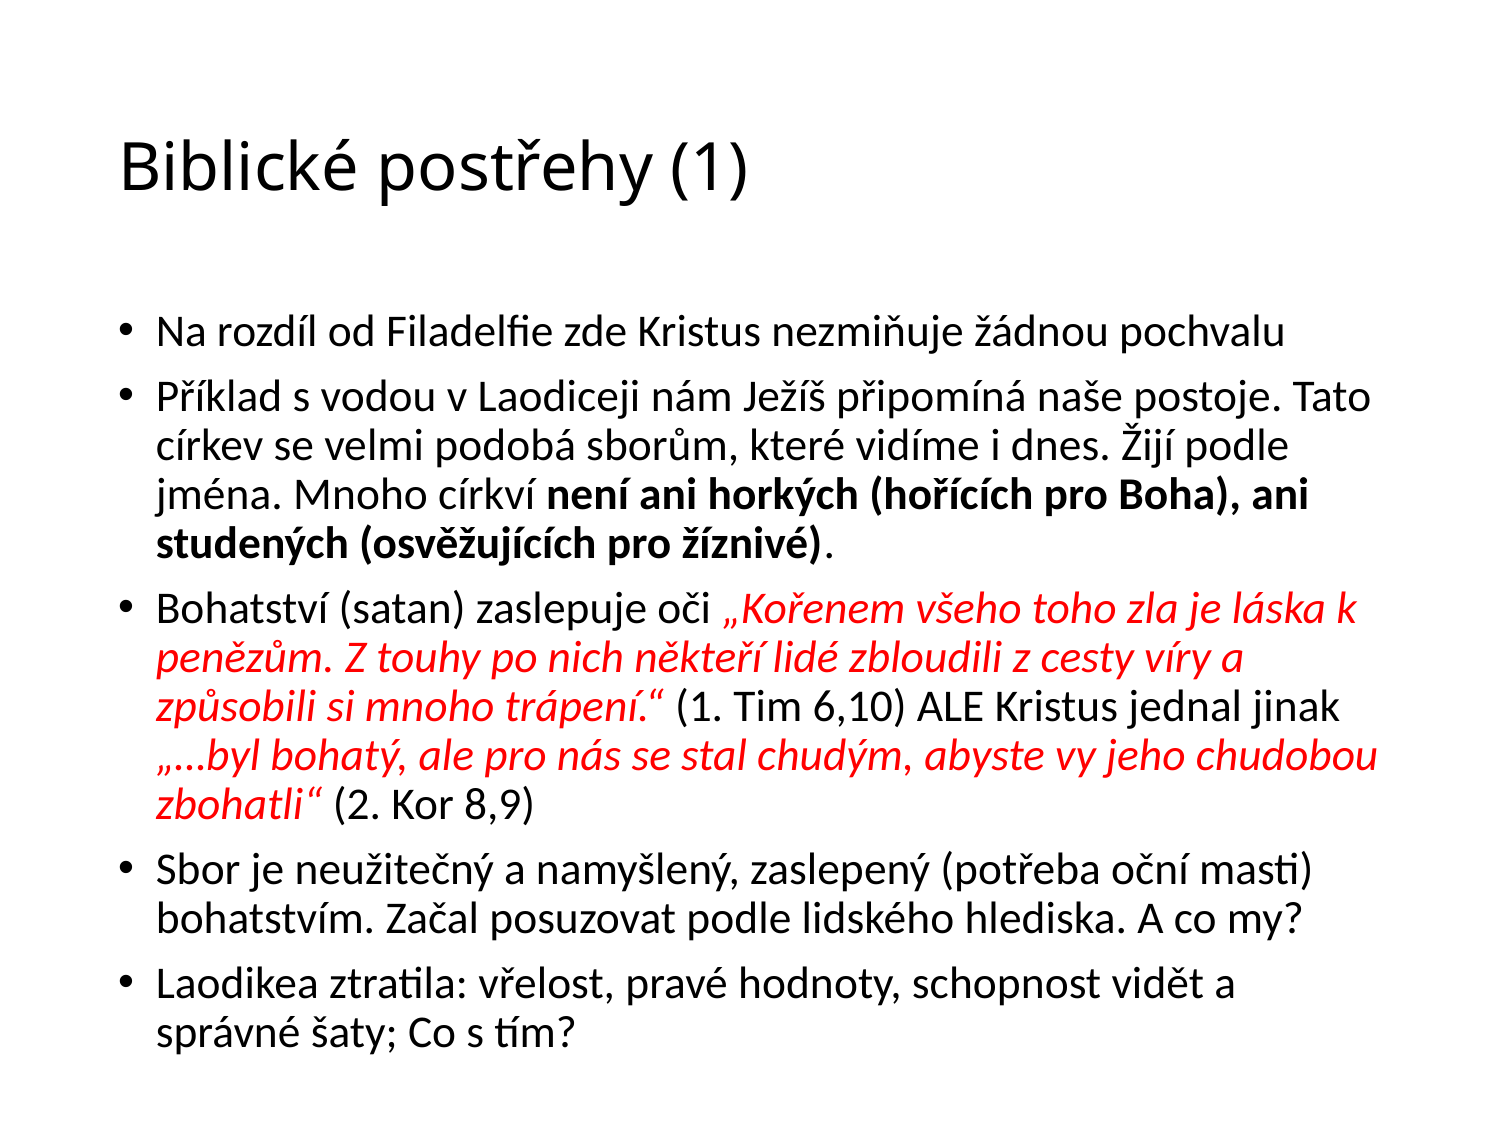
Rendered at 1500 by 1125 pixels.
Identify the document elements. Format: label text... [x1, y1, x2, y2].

title Biblické postřehy (1) [103, 59, 1397, 278]
list Na rozdíl od Filadelfie zde Kristus nezmiňuje žádnou pochvalu Příklad s vodou v Laodiceji nám Ježíš připomíná naše postoje. Tato církev se velmi podobá sborům, které vidíme i dnes. Žijí podle jména. Mnoho církví není ani horkých (hořících pro Boha), ani studených (osvěžujících pro žíznivé). Bohatství (satan) zaslepuje oči „Kořenem všeho toho zla je láska k penězům. Z touhy po nich někteří lidé zbloudili z cesty víry a způsobili si mnoho trápení.“ (1. Tim 6,10) ALE Kristus jednal jinak „…byl bohatý, ale pro nás se stal chudým, abyste vy jeho chudobou zbohatli“ (2. Kor 8,9) Sbor je neužitečný a namyšlený, zaslepený (potřeba oční masti) bohatstvím. Začal posuzovat podle lidského hlediska. A co my? Laodikea ztratila: vřelost, pravé hodnoty, schopnost vidět a správné šaty; Co s tím? [103, 299, 1397, 1066]
